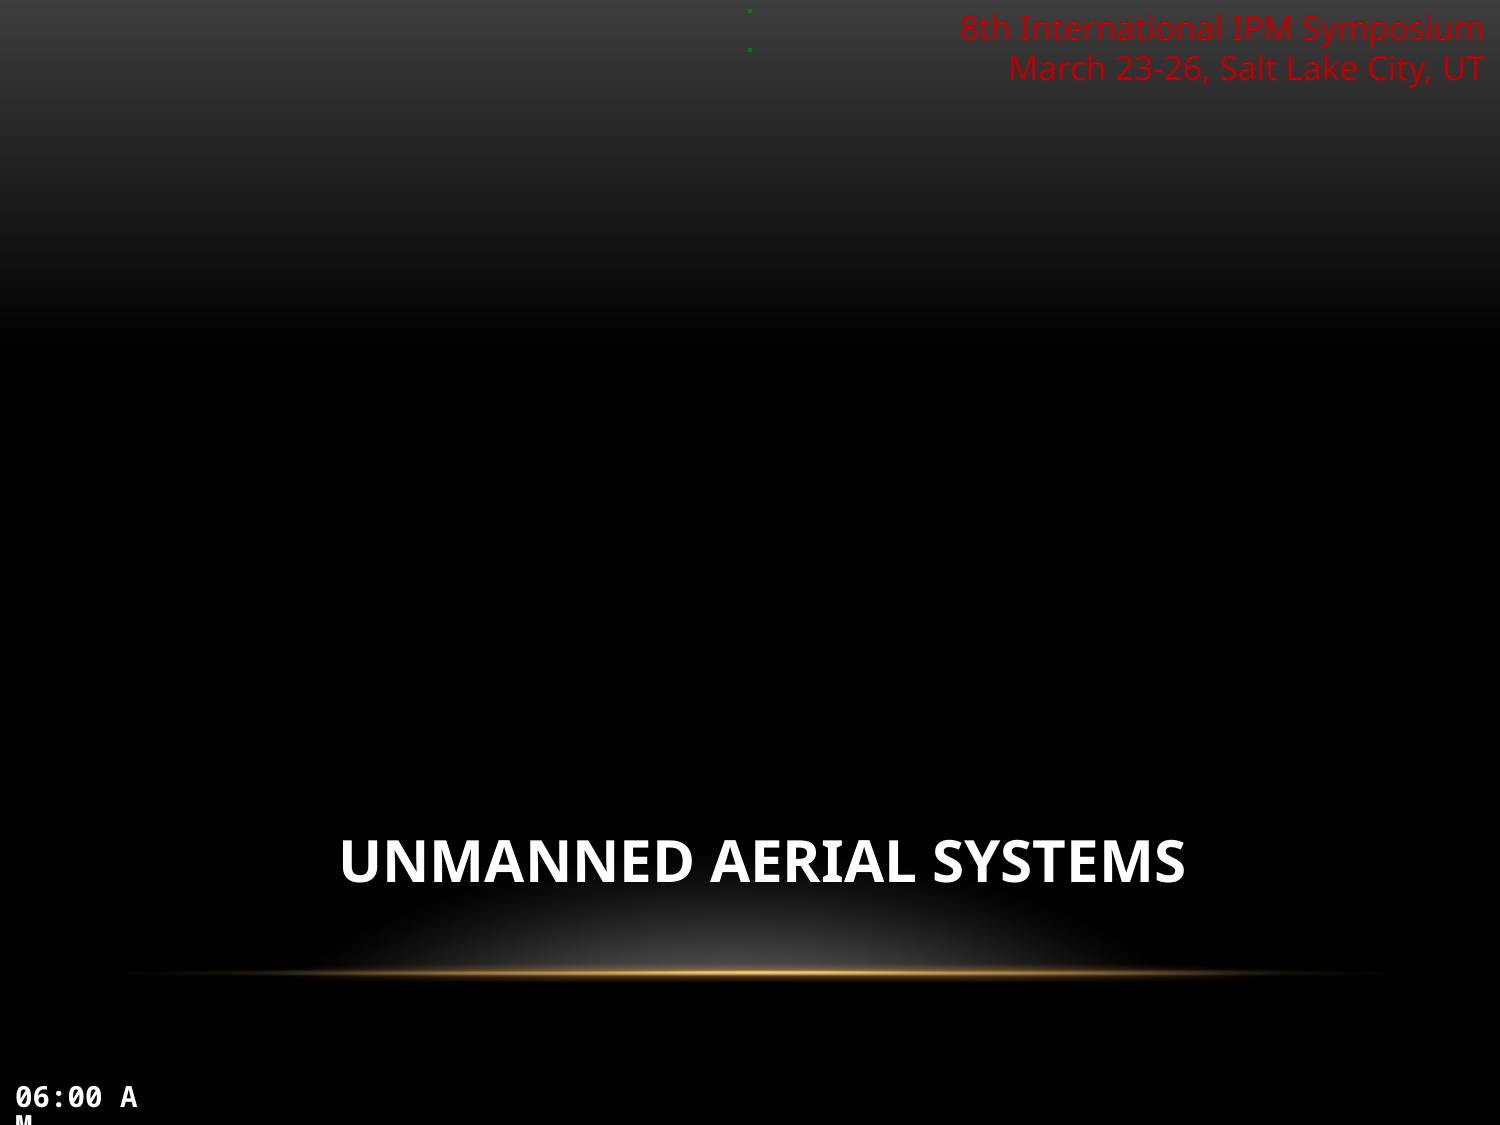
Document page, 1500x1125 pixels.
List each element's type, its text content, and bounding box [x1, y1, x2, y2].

picture [0, 0, 1500, 1125]
text_box Unmanned Aerial systems [75, 825, 1450, 950]
